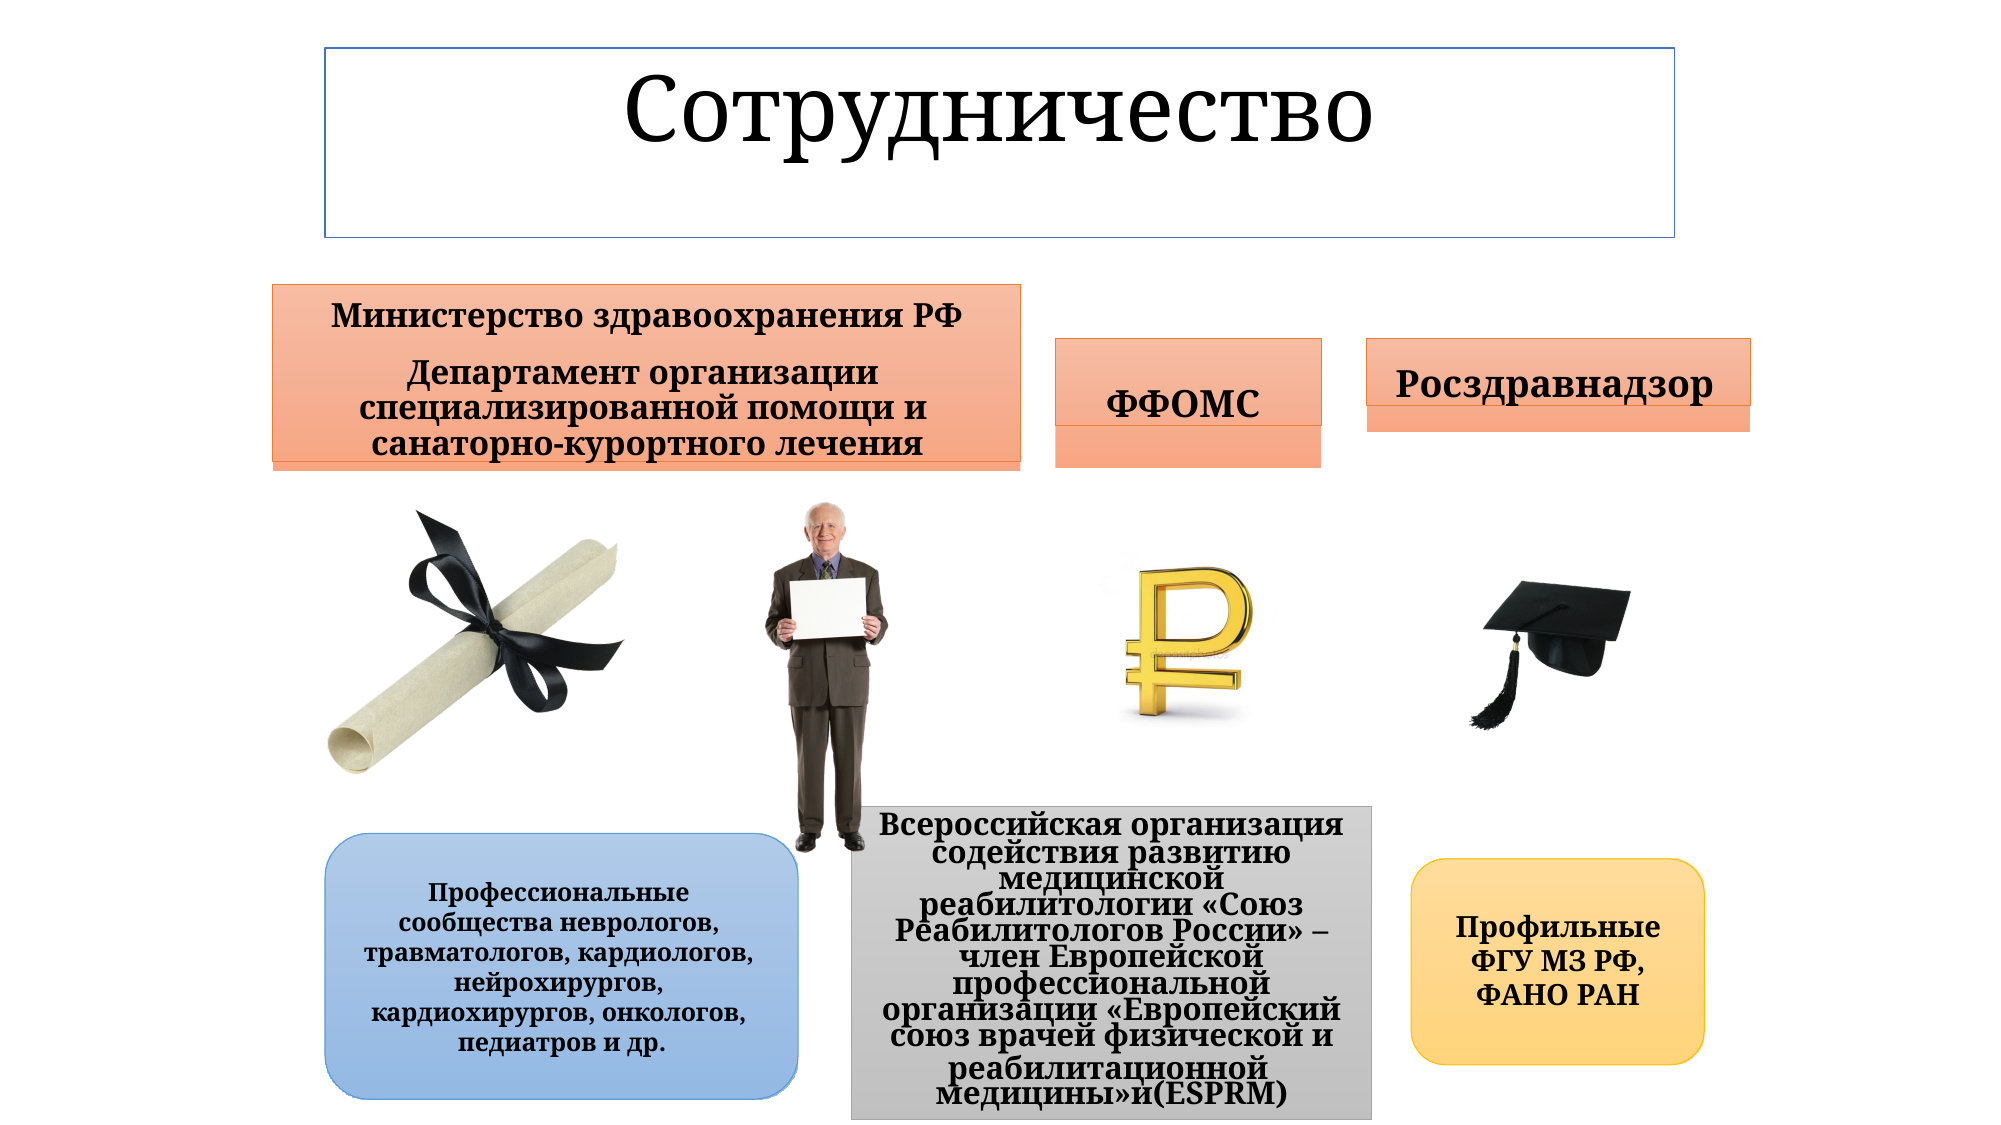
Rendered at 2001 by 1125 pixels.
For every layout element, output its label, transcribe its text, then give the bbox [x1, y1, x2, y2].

text_box [1055, 426, 1322, 468]
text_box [324, 495, 1280, 860]
text_box Министерство здравоохранения РФ Департамент организации специализированной помощи и санаторно-курортного лечения [272, 284, 1021, 462]
text_box ФФОМС [1055, 338, 1322, 426]
text_box [1467, 579, 1632, 733]
text_box Росздравнадзор [1366, 338, 1751, 406]
text_box [273, 462, 1021, 472]
title Сотрудничество [324, 48, 1675, 238]
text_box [850, 805, 1373, 1121]
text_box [1410, 858, 1706, 1066]
text_box [1366, 406, 1750, 432]
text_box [324, 867, 799, 1101]
